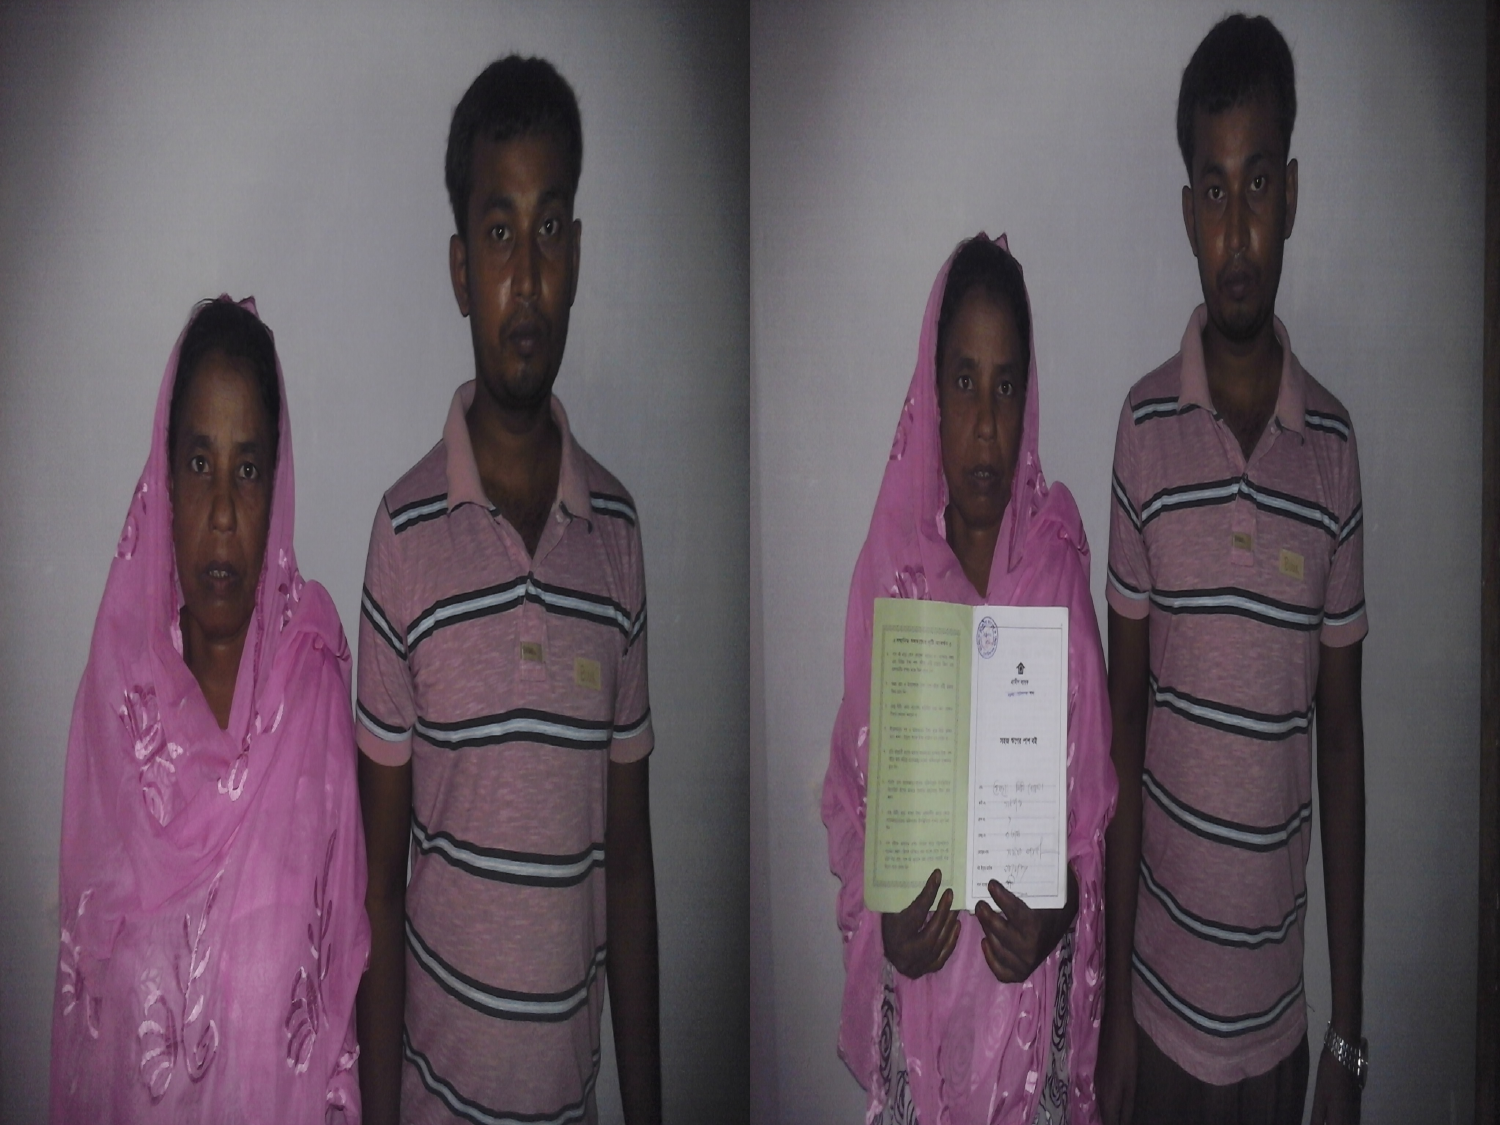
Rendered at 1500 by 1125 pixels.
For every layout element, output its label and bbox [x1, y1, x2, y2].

list [0, 0, 747, 1125]
list [749, 0, 1500, 1125]
